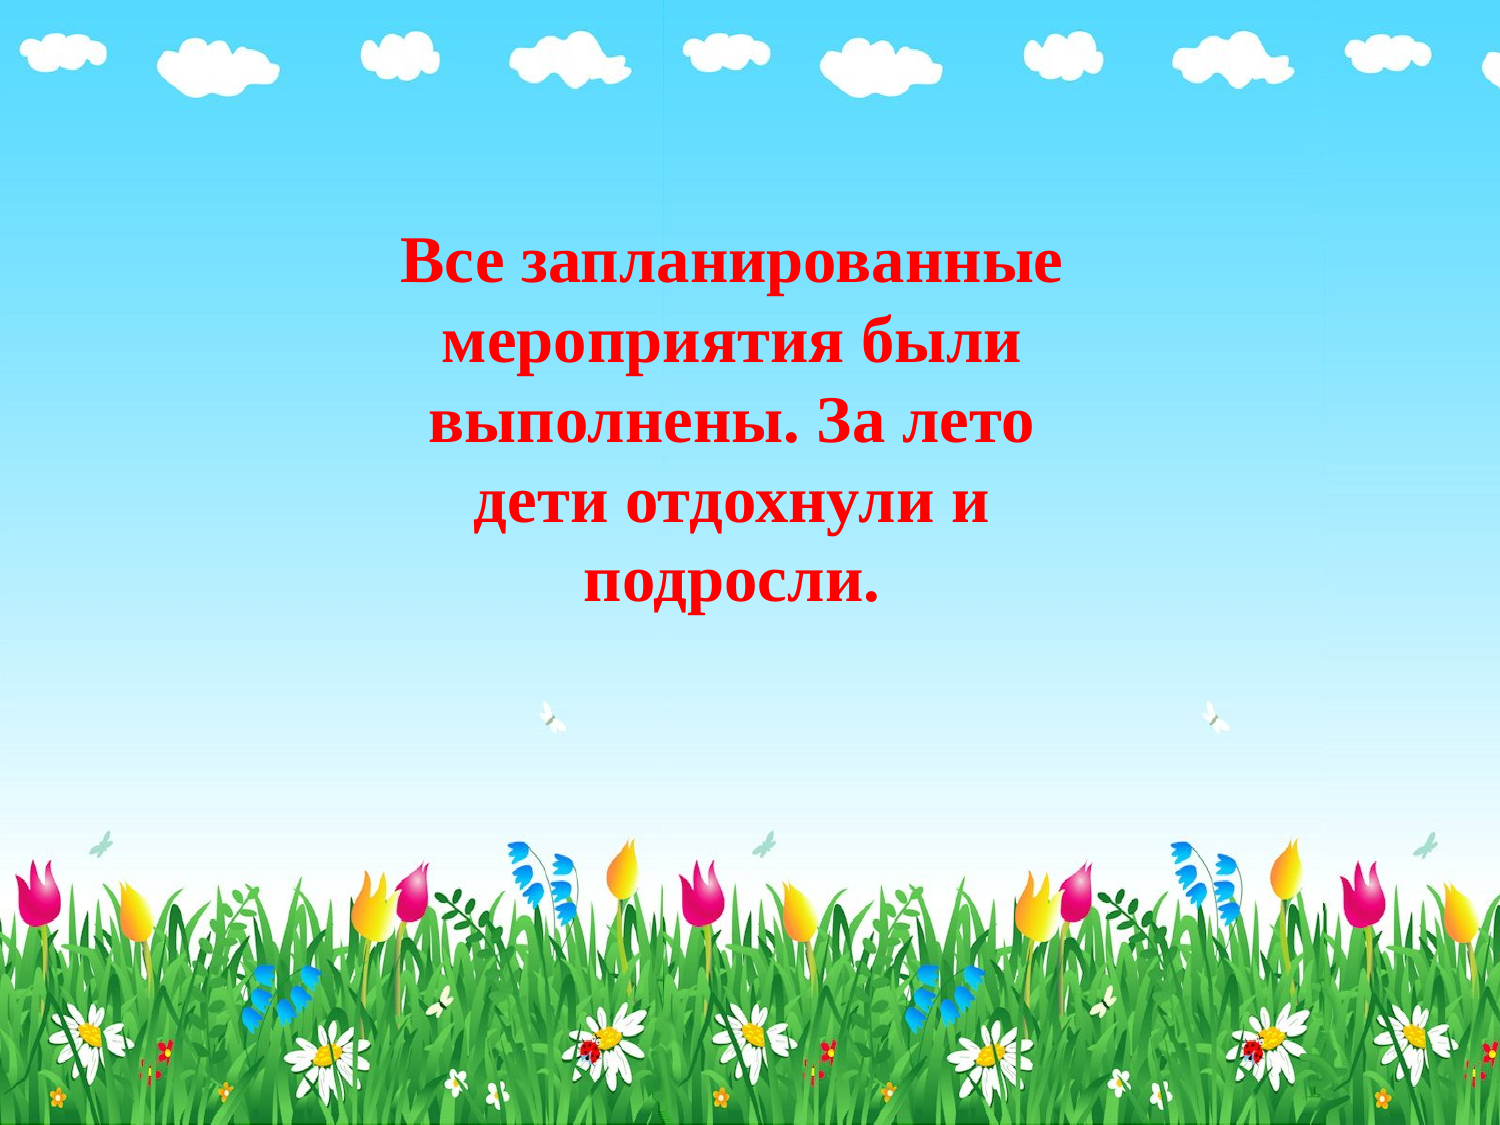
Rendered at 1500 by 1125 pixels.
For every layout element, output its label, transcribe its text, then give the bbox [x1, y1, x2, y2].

picture [0, 0, 1500, 1125]
text_box Все запланированные мероприятия были выполнены. За лето дети отдохнули и подросли. [360, 208, 1105, 623]
